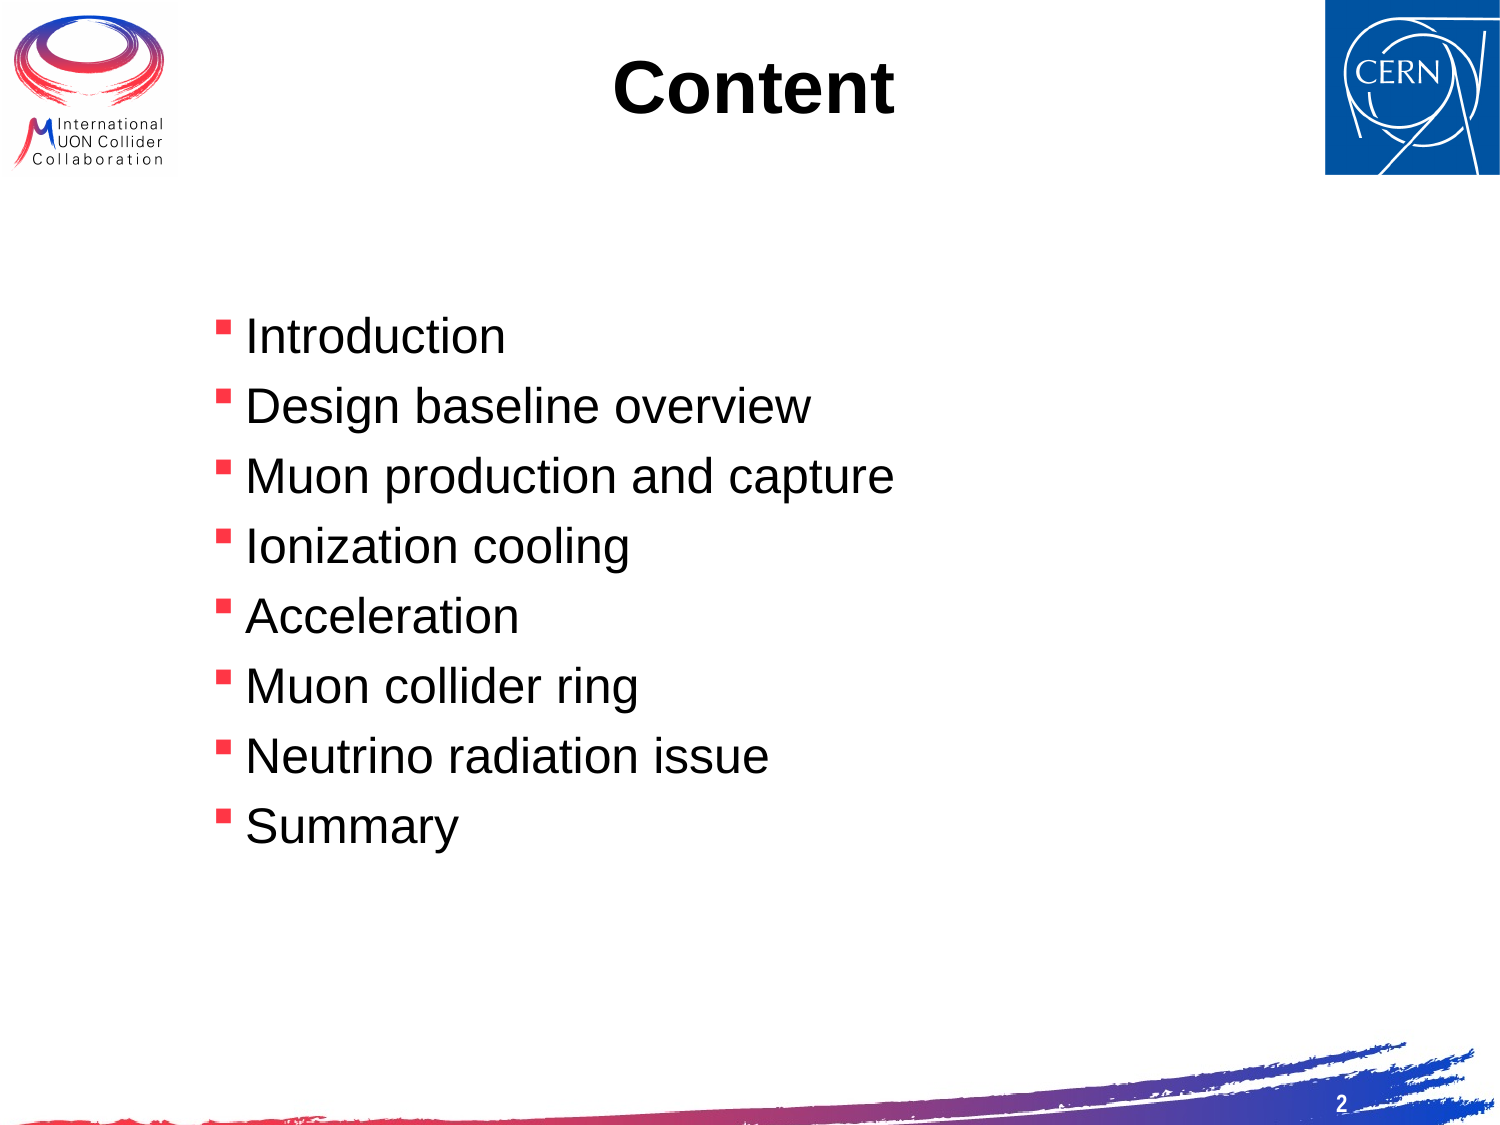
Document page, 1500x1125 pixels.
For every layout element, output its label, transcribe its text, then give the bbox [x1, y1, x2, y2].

picture [2, 2, 178, 177]
title Content [197, 38, 1311, 227]
slide_number 2 [1287, 1072, 1363, 1125]
picture [0, 1029, 1500, 1125]
list Introduction Design baseline overview Muon production and capture Ionization cooling Acceleration Muon collider ring Neutrino radiation issue Summary [197, 295, 1336, 936]
picture [1325, 0, 1500, 175]
